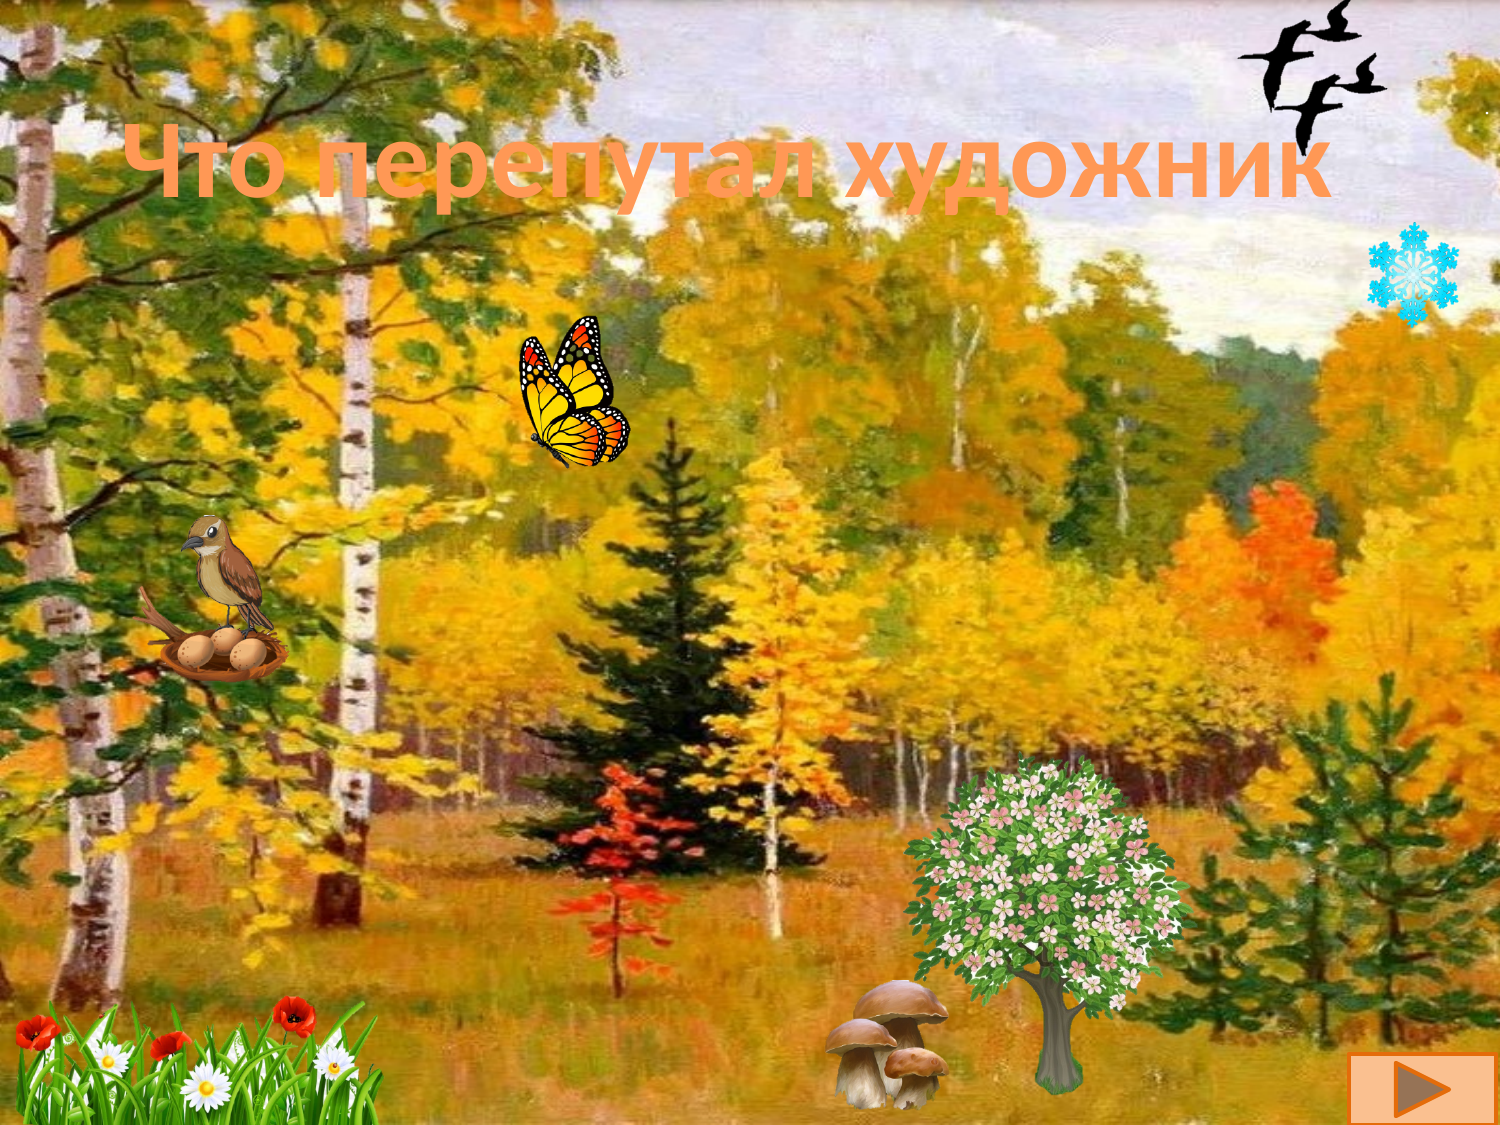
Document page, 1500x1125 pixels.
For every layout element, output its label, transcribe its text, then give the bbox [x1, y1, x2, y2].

picture [0, 0, 1500, 1125]
text_box [1347, 1052, 1498, 1125]
text_box Что перепутал художник [105, 77, 1158, 228]
